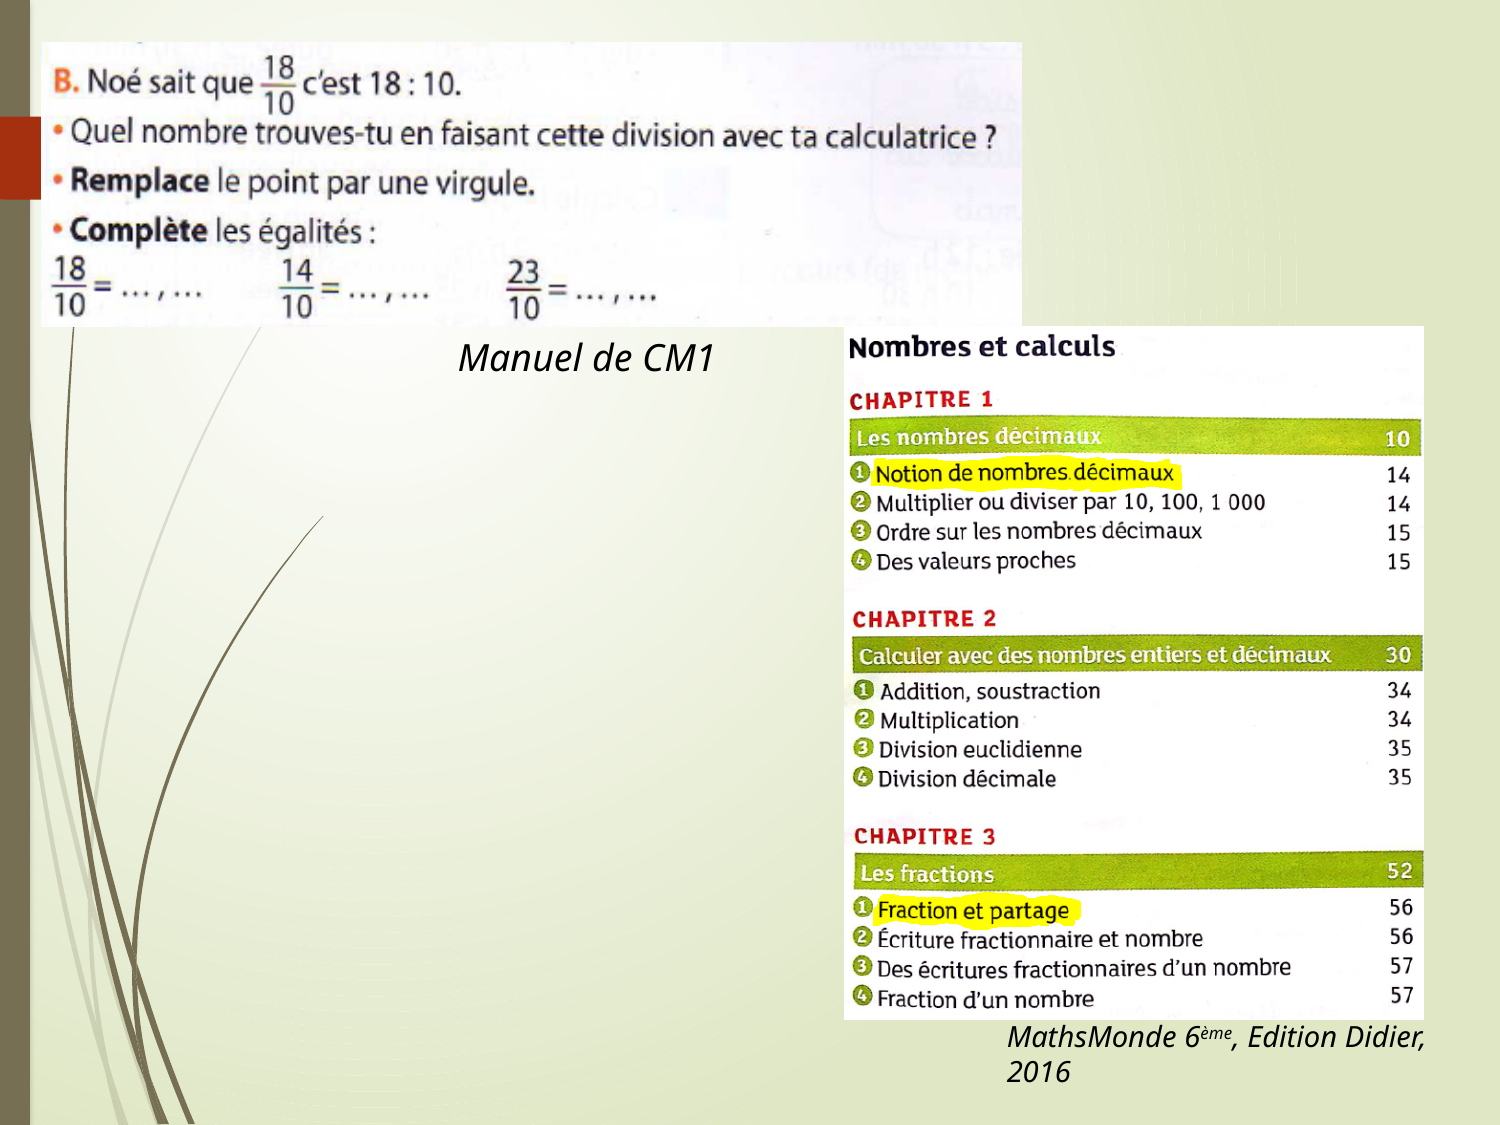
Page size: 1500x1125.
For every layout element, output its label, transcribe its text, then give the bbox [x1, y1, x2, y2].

picture [844, 326, 1424, 1020]
text_box MathsMonde 6ème, Edition Didier, 2016 [992, 1011, 1500, 1096]
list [40, 42, 1022, 327]
text_box Manuel de CM1 [442, 336, 786, 386]
